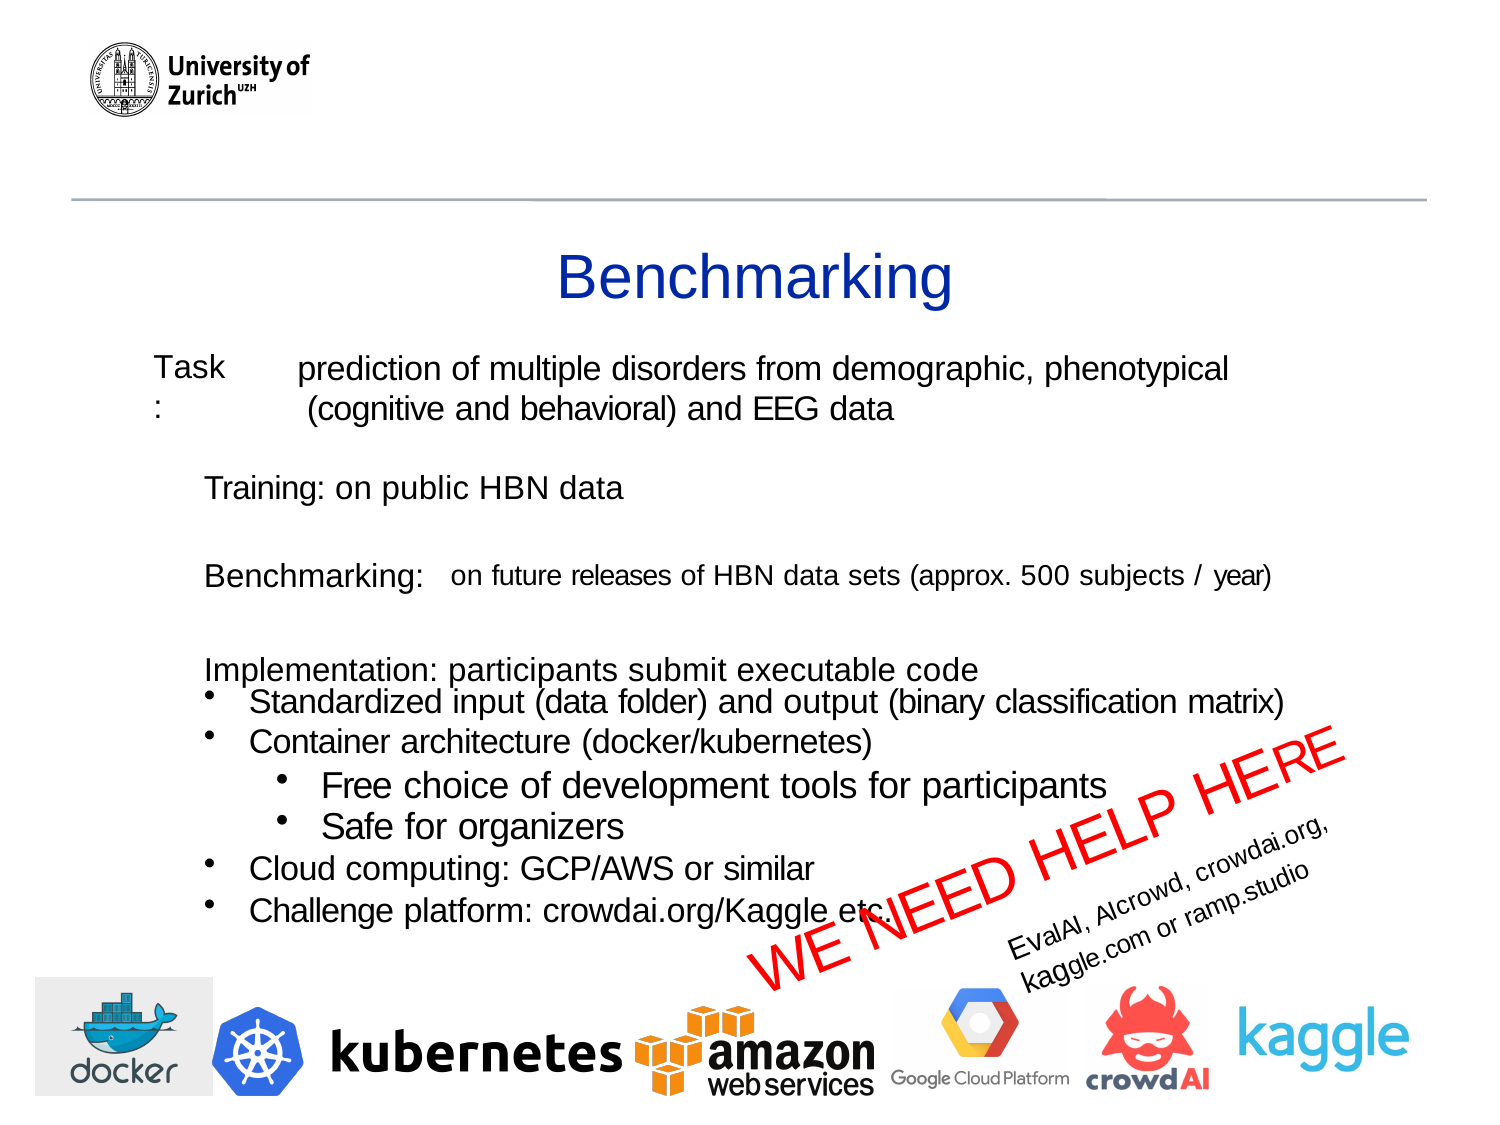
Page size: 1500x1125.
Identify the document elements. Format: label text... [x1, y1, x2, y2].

picture [1239, 1005, 1409, 1072]
text_box WE NEED HELP HERE [746, 715, 1363, 1004]
list Training: on public HBN data Benchmarking: on future releases of HBN data sets (approx. 500 subjects / year) Implementation: participants submit executable code Standardized input (data folder) and output (binary classification matrix) Container architecture (docker/kubernetes) Free choice of development tools for participants Safe for organizers Cloud computing: GCP/AWS or similar Challenge platform: crowdai.org/Kaggle etc. [202, 464, 1500, 1105]
picture [890, 987, 1069, 1090]
text_box Task: [151, 343, 232, 425]
title Benchmarking [555, 233, 958, 342]
picture [1086, 984, 1210, 1091]
picture [635, 1005, 874, 1096]
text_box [34, 977, 622, 1096]
picture [89, 41, 311, 118]
text_box prediction of multiple disorders from demographic, phenotypical (cognitive and behavioral) and EEG data [295, 342, 1231, 427]
text_box EvalAI, AIcrowd, crowdai.org, [1005, 793, 1383, 970]
text_box kaggle.com or ramp.studio [1019, 839, 1366, 988]
